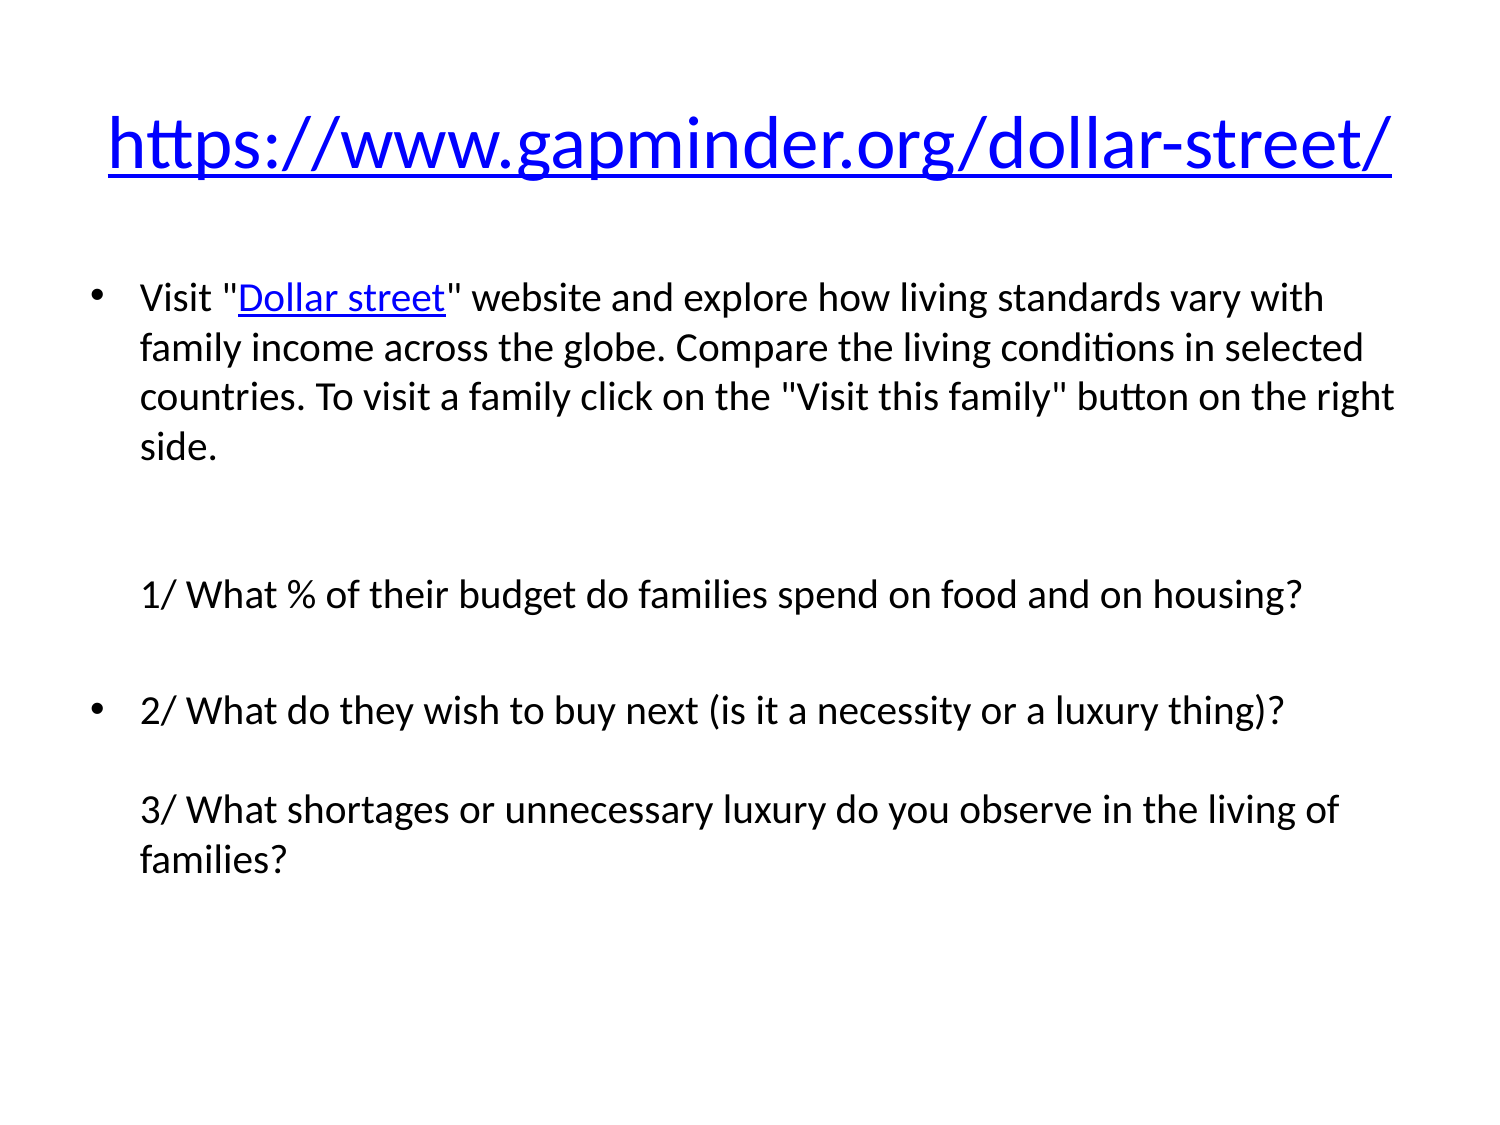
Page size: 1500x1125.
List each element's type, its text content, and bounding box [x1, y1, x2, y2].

title https://www.gapminder.org/dollar-street/ [75, 45, 1425, 233]
list Visit "Dollar street" website and explore how living standards vary with family income across the globe. Compare the living conditions in selected countries. To visit a family click on the "Visit this family" button on the right side. 1/ What % of their budget do families spend on food and on housing? 2/ What do they wish to buy next (is it a necessity or a luxury thing)? 3/ What shortages or unnecessary luxury do you observe in the living of families? [75, 262, 1425, 1005]
